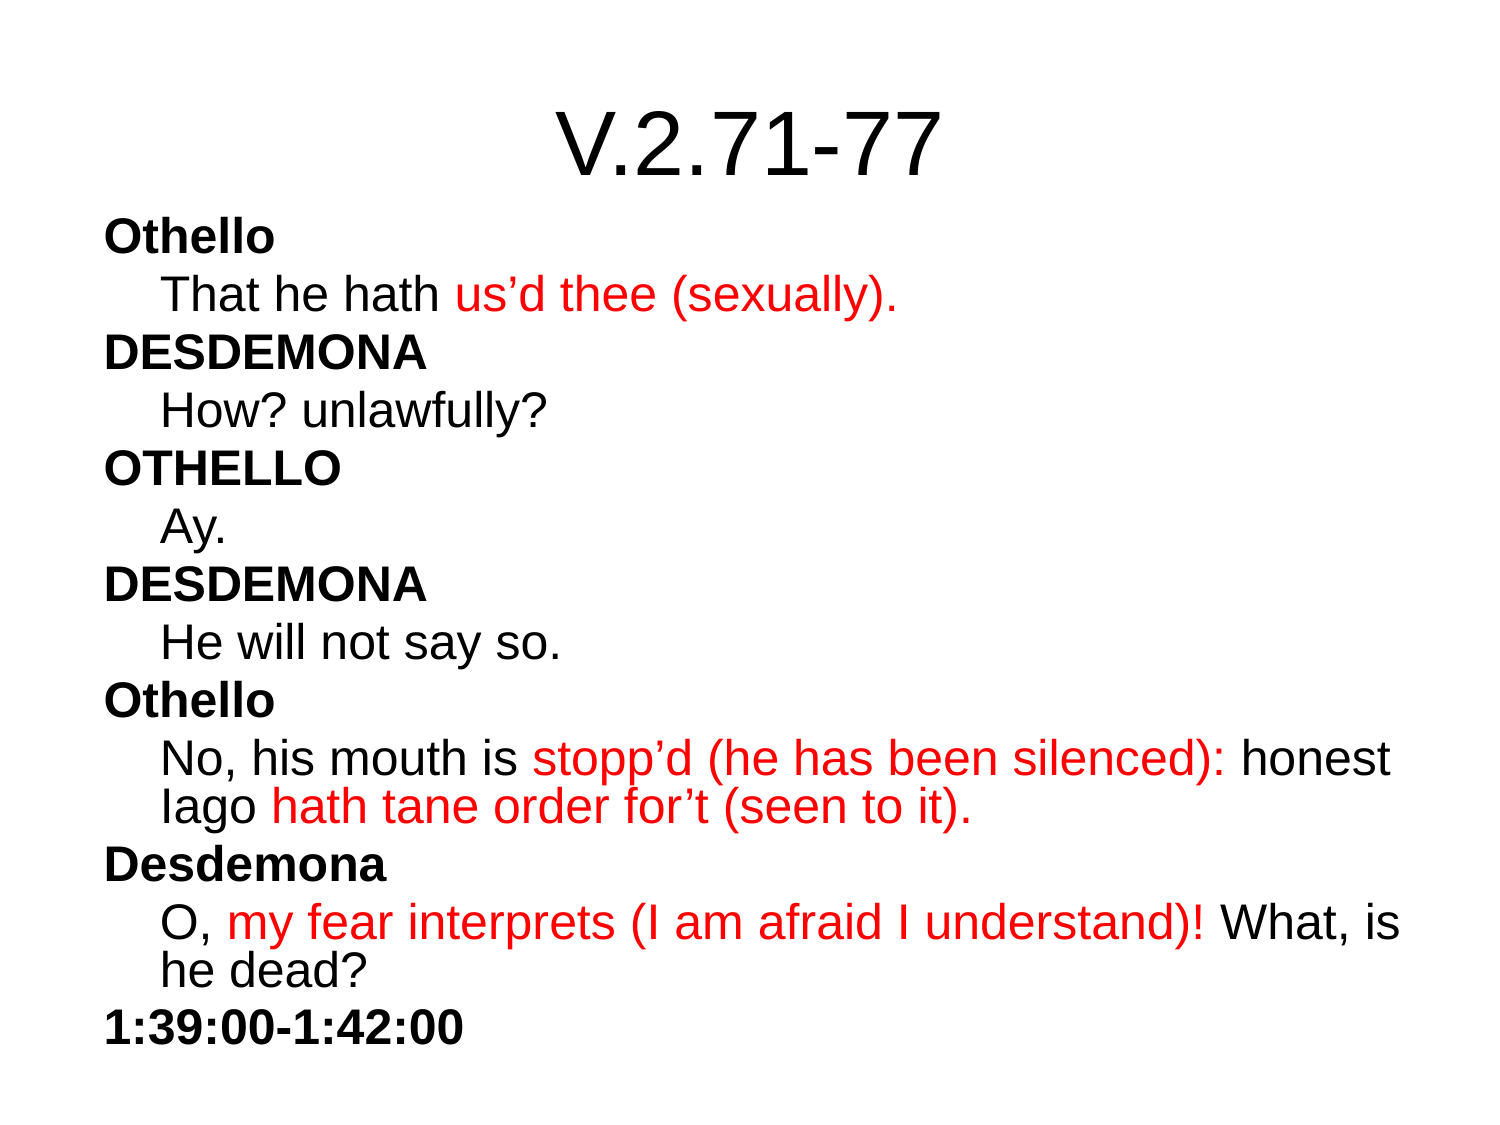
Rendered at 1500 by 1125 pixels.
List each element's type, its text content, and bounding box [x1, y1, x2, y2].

title V.2.71-77 [74, 44, 1426, 233]
list Othello That he hath us’d thee (sexually). DESDEMONA How? unlawfully? OTHELLO Ay. DESDEMONA He will not say so. Othello No, his mouth is stopp’d (he has been silenced): honest Iago hath tane order for’t (seen to it). Desdemona O, my fear interprets (I am afraid I understand)! What, is he dead? 1:39:00-1:42:00 [88, 207, 1439, 951]
